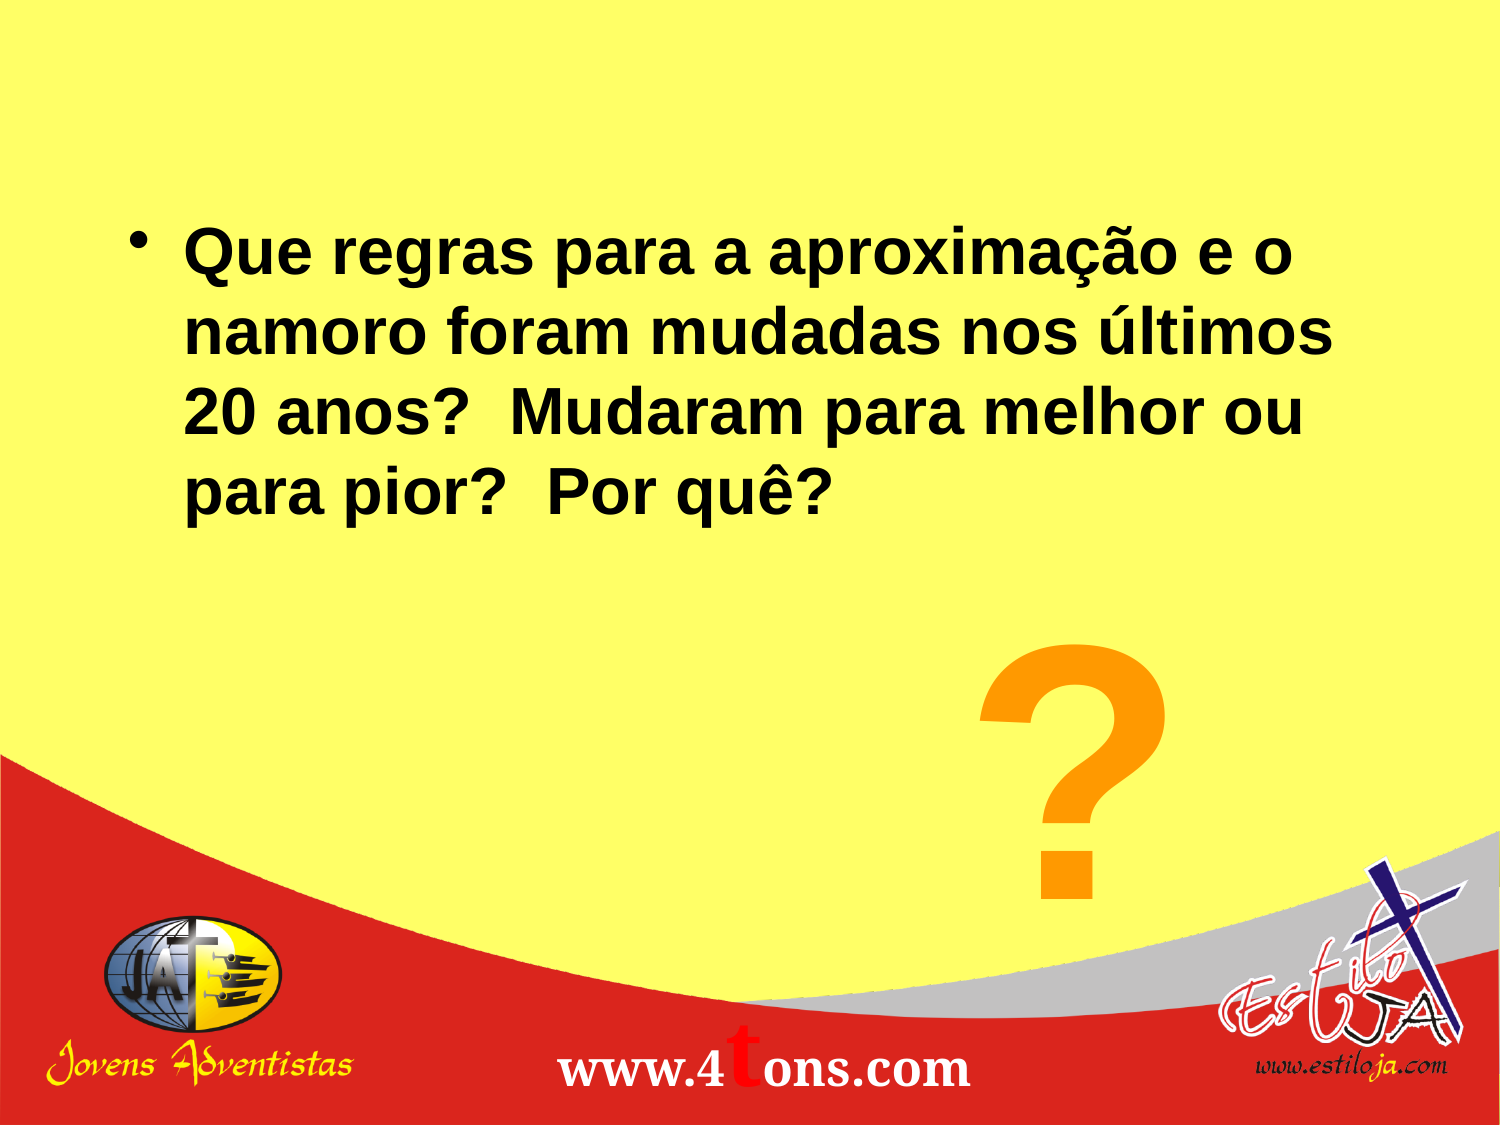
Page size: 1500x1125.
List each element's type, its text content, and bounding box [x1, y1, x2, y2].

text_box ? [949, 527, 1175, 752]
picture [0, 754, 1500, 1125]
list Que regras para a aproximação e o namoro foram mudadas nos últimos 20 anos? Mudaram para melhor ou para pior? Por quê? [112, 200, 1388, 638]
